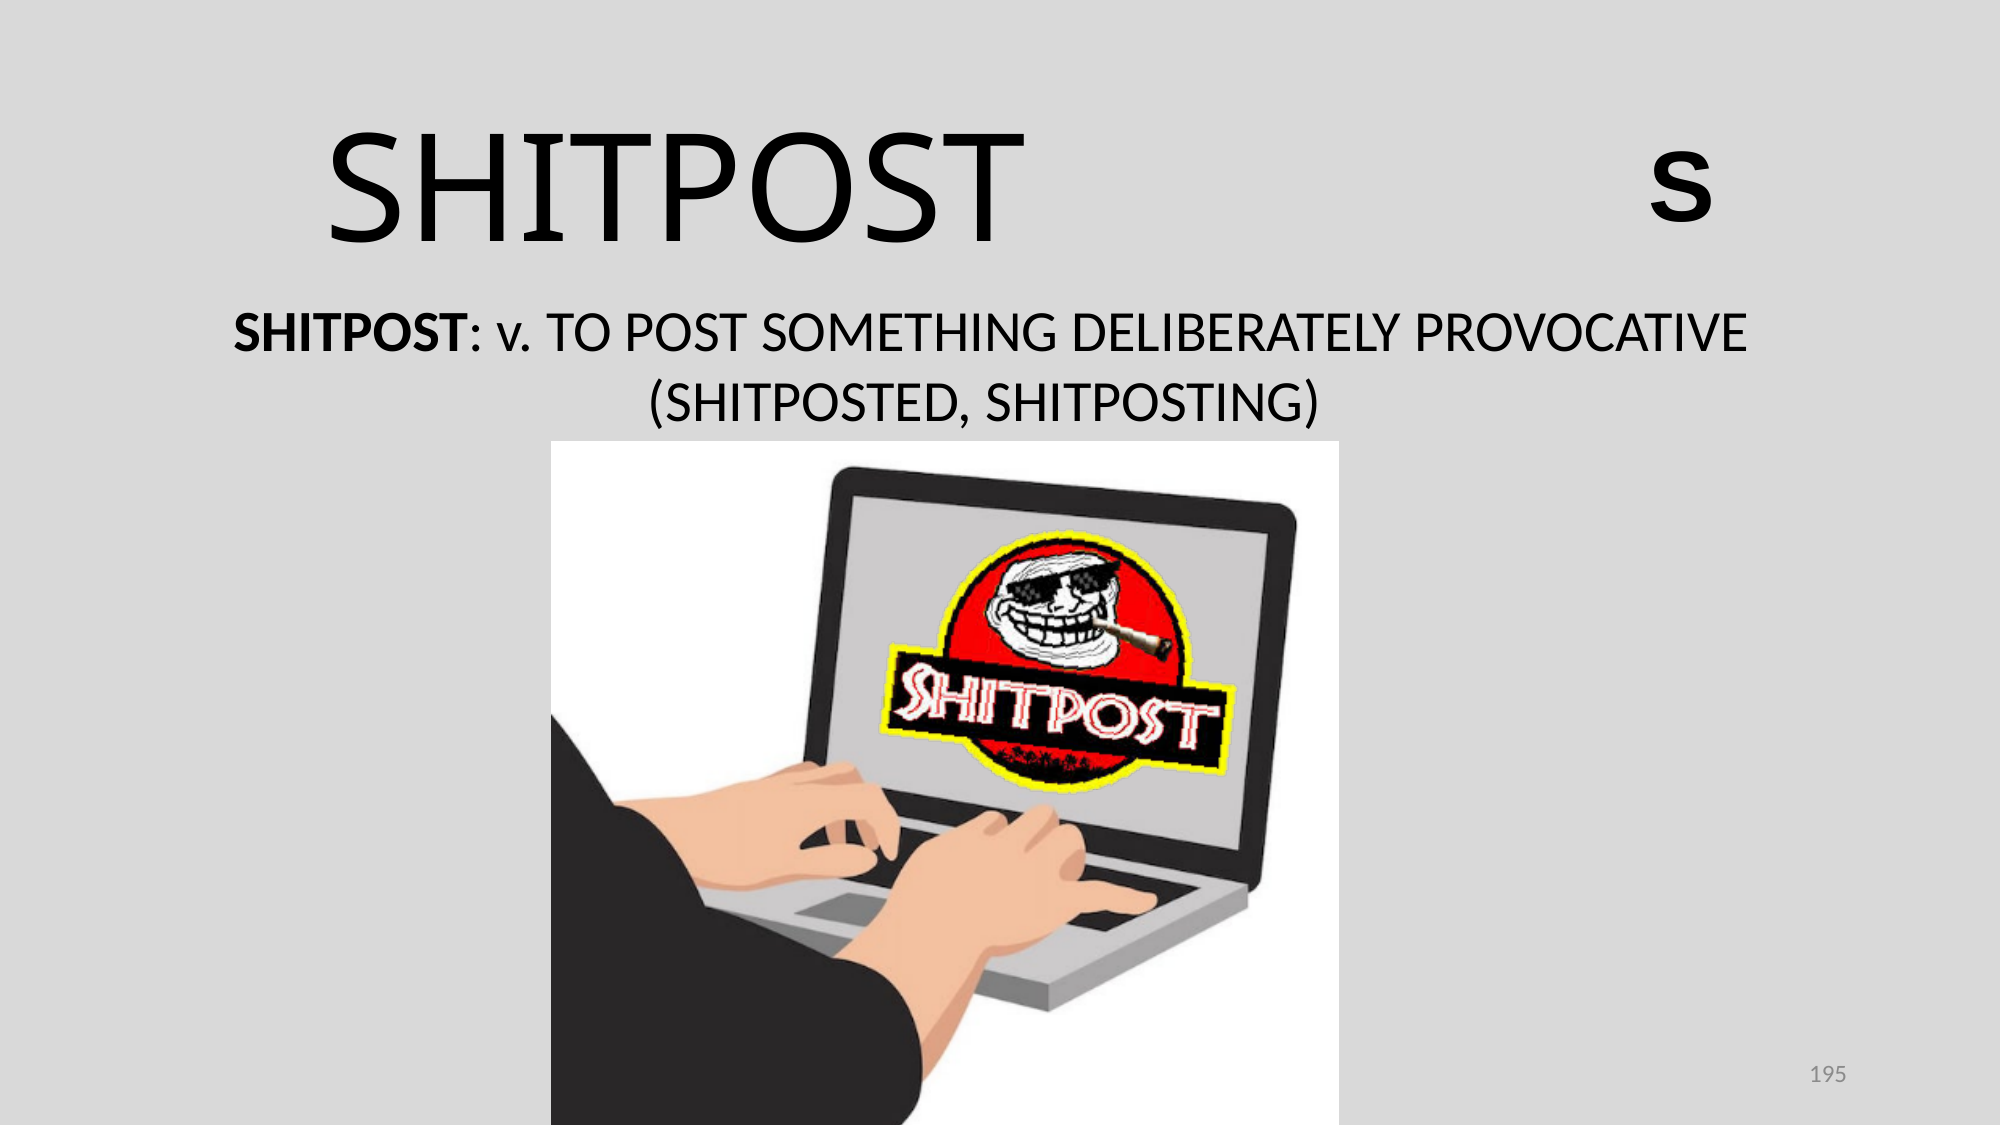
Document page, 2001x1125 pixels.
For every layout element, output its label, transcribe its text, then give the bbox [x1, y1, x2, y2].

text_box S [1634, 113, 1743, 249]
slide_number 195 [1412, 1042, 1863, 1103]
text_box SHITPOST [310, 83, 1904, 279]
picture [551, 441, 1339, 1125]
text_box SHITPOST: v. TO POST SOMETHING DELIBERATELY PROVOCATIVE (SHITPOSTED, SHITPOSTING) [218, 285, 1873, 440]
